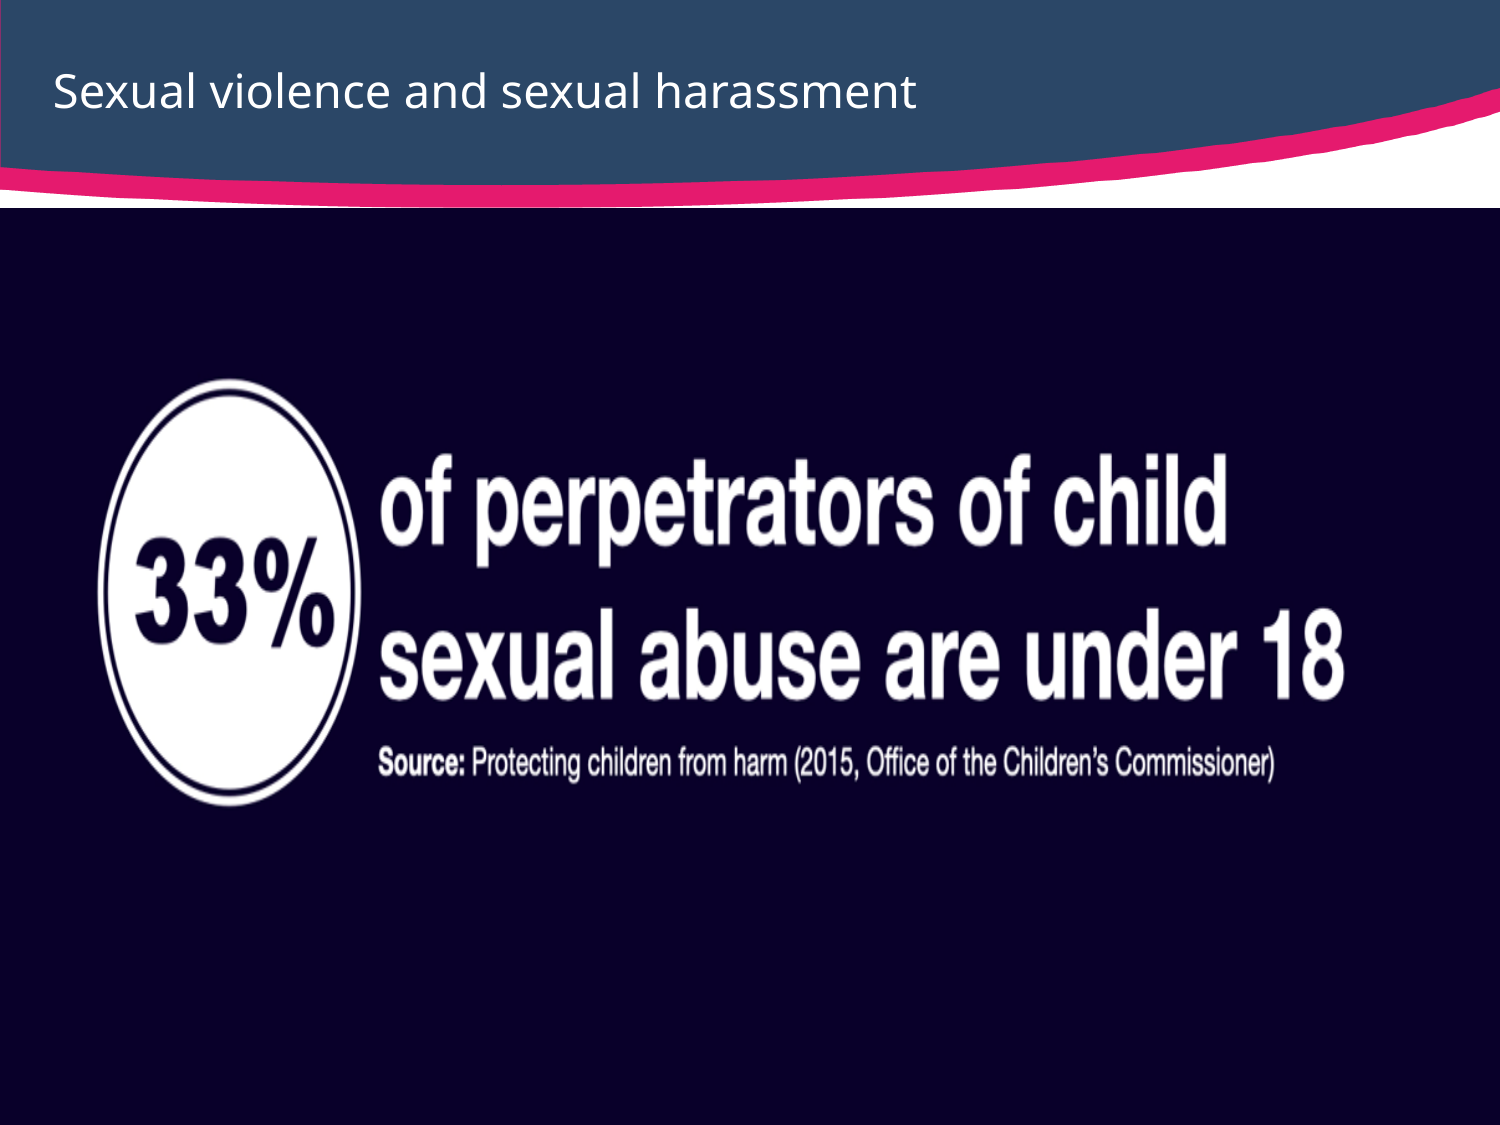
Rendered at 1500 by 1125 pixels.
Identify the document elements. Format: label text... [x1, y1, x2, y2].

title Sexual violence and sexual harassment [43, 37, 1456, 127]
picture [0, 0, 1500, 1125]
